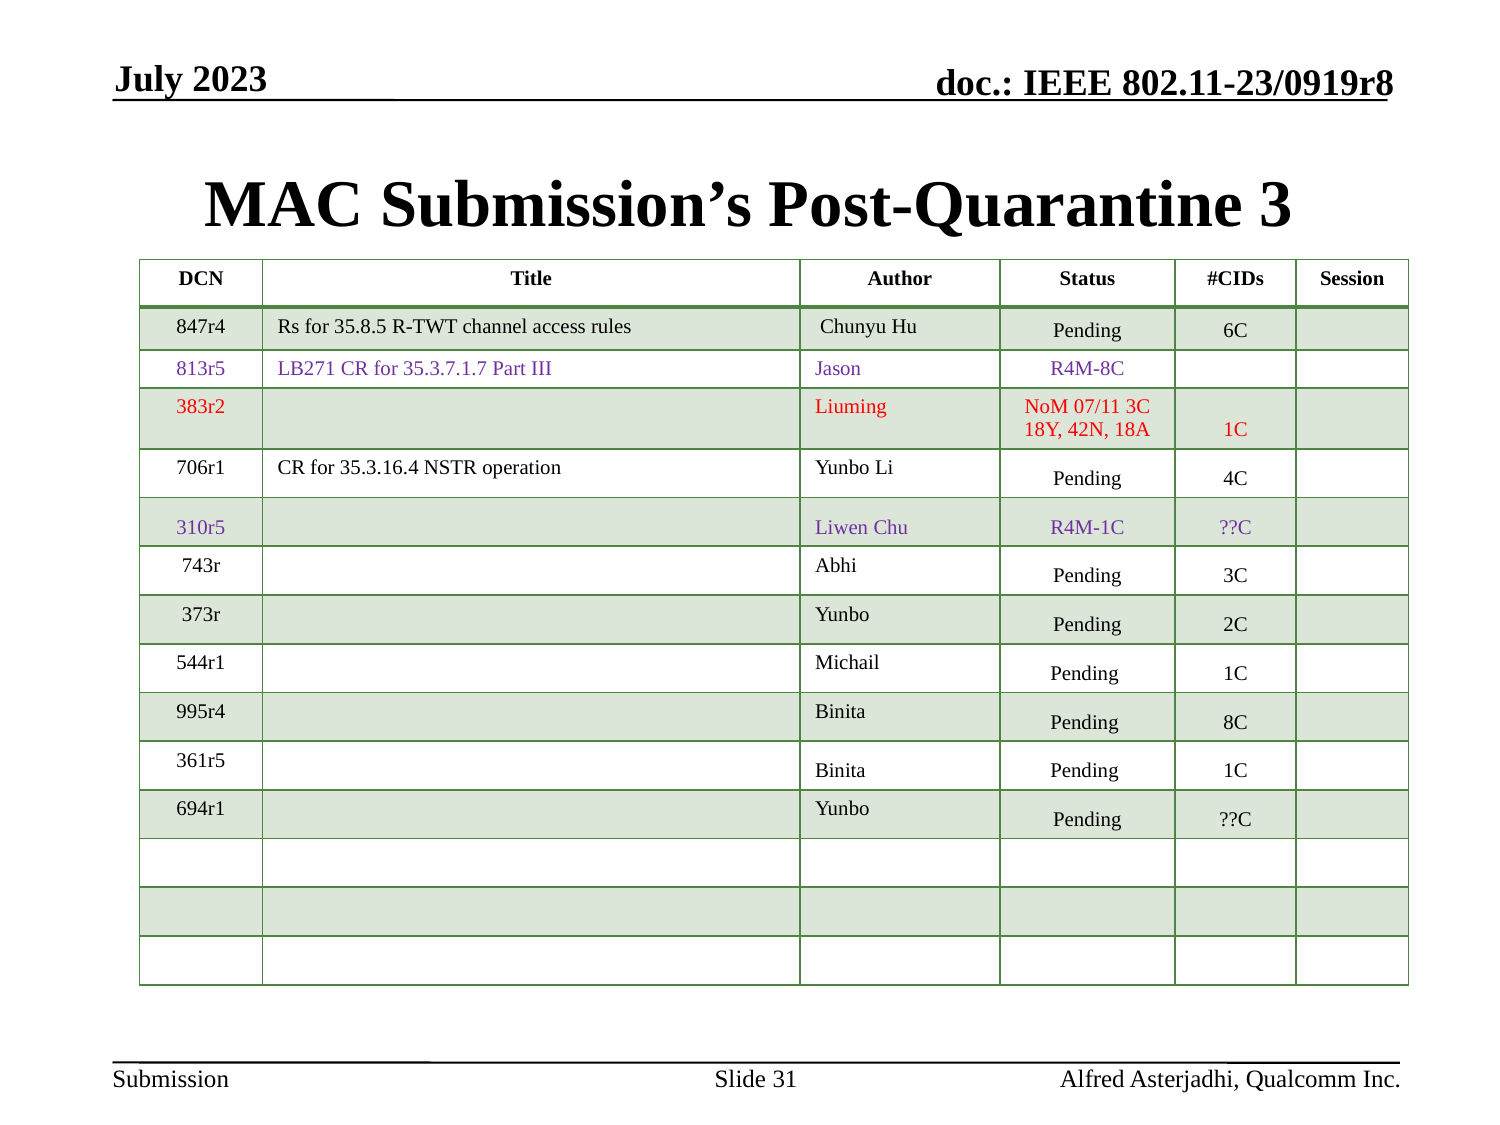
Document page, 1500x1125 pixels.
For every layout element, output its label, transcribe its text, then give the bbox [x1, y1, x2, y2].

table_cell Pending [1001, 791, 1174, 838]
table_cell [1001, 888, 1174, 935]
table_cell [263, 693, 799, 740]
table_cell CR for 35.3.16.4 NSTR operation [263, 450, 799, 497]
table_cell [263, 547, 799, 594]
table_cell Chunyu Hu [801, 309, 999, 349]
table_cell [1297, 839, 1408, 886]
table_cell 847r4 [140, 309, 262, 349]
table_cell Liwen Chu [801, 498, 999, 545]
table_cell [1297, 351, 1408, 387]
table_cell [263, 596, 799, 643]
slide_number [114, 54, 423, 100]
table_cell Pending [1001, 742, 1174, 789]
table_cell Binita [801, 693, 999, 740]
table_cell [1297, 742, 1408, 789]
table_cell [263, 888, 799, 935]
table_cell [140, 937, 262, 984]
slide_number Slide 31 [712, 1061, 800, 1123]
table_cell NoM 07/11 3C 18Y, 42N, 18A [1001, 389, 1174, 448]
table_cell [1297, 309, 1408, 349]
table_cell ??C [1176, 498, 1295, 545]
table_cell Michail [801, 645, 999, 692]
table_cell [801, 888, 999, 935]
table_cell [1297, 389, 1408, 448]
table_cell [263, 742, 799, 789]
table_cell Pending [1001, 693, 1174, 740]
table_cell 4C [1176, 450, 1295, 497]
table_cell [801, 839, 999, 886]
table_cell [801, 937, 999, 984]
table_cell [140, 888, 262, 935]
table_cell [1176, 839, 1295, 886]
table_cell [263, 389, 799, 448]
table_cell Pending [1001, 645, 1174, 692]
table_cell [1001, 839, 1174, 886]
table_cell [1176, 351, 1295, 387]
table_cell [1297, 888, 1408, 935]
table_cell 3C [1176, 547, 1295, 594]
table_cell Yunbo [801, 596, 999, 643]
table_cell 310r5 [140, 498, 262, 545]
table_cell [263, 791, 799, 838]
table_cell 6C [1176, 309, 1295, 349]
table_cell 8C [1176, 693, 1295, 740]
table_cell 1C [1176, 742, 1295, 789]
table_header #CIDs [1176, 260, 1295, 305]
table_cell [263, 645, 799, 692]
table_cell [263, 937, 799, 984]
table_cell Pending [1001, 450, 1174, 497]
table_cell 1C [1176, 389, 1295, 448]
table_header Session [1297, 260, 1408, 305]
table_header Status [1001, 260, 1174, 305]
table_cell Liuming [801, 389, 999, 448]
table_cell 694r1 [140, 791, 262, 838]
table_cell 2C [1176, 596, 1295, 643]
table_cell [1176, 937, 1295, 984]
table_cell 706r1 [140, 450, 262, 497]
table_cell Yunbo [801, 791, 999, 838]
table_cell [263, 839, 799, 886]
table_cell Abhi [801, 547, 999, 594]
table_cell [1297, 645, 1408, 692]
table_cell ??C [1176, 791, 1295, 838]
table_header Author [801, 260, 999, 305]
table_cell Jason [801, 351, 999, 387]
table_cell 1C [1176, 645, 1295, 692]
table_cell [263, 498, 799, 545]
table_cell 544r1 [140, 645, 262, 692]
table_cell Yunbo Li [801, 450, 999, 497]
table_cell Pending [1001, 309, 1174, 349]
table_cell [1297, 596, 1408, 643]
table_cell 995r4 [140, 693, 262, 740]
table_cell 383r2 [140, 389, 262, 448]
table_cell LB271 CR for 35.3.7.1.7 Part III [263, 351, 799, 387]
table_cell [140, 839, 262, 886]
table_cell [1001, 937, 1174, 984]
table_cell [1297, 547, 1408, 594]
table_cell Pending [1001, 547, 1174, 594]
title MAC Submission’s Post-Quarantine 3 [112, 112, 1388, 288]
table_cell [1297, 937, 1408, 984]
table_cell [1297, 693, 1408, 740]
table_cell 373r [140, 596, 262, 643]
footer Alfred Asterjadhi, Qualcomm Inc. [878, 1061, 1402, 1093]
table_cell R4M-8C [1001, 351, 1174, 387]
table_header DCN [140, 260, 262, 305]
table_cell Pending [1001, 596, 1174, 643]
table_header Title [263, 260, 799, 305]
table_cell Binita [801, 742, 999, 789]
table_cell Rs for 35.8.5 R-TWT channel access rules [263, 309, 799, 349]
table_cell [1176, 888, 1295, 935]
table_cell [1297, 498, 1408, 545]
table_cell 743r [140, 547, 262, 594]
table_cell 813r5 [140, 351, 262, 387]
table_cell 361r5 [140, 742, 262, 789]
table_cell R4M-1C [1001, 498, 1174, 545]
table_cell [1297, 450, 1408, 497]
table_cell [1297, 791, 1408, 838]
